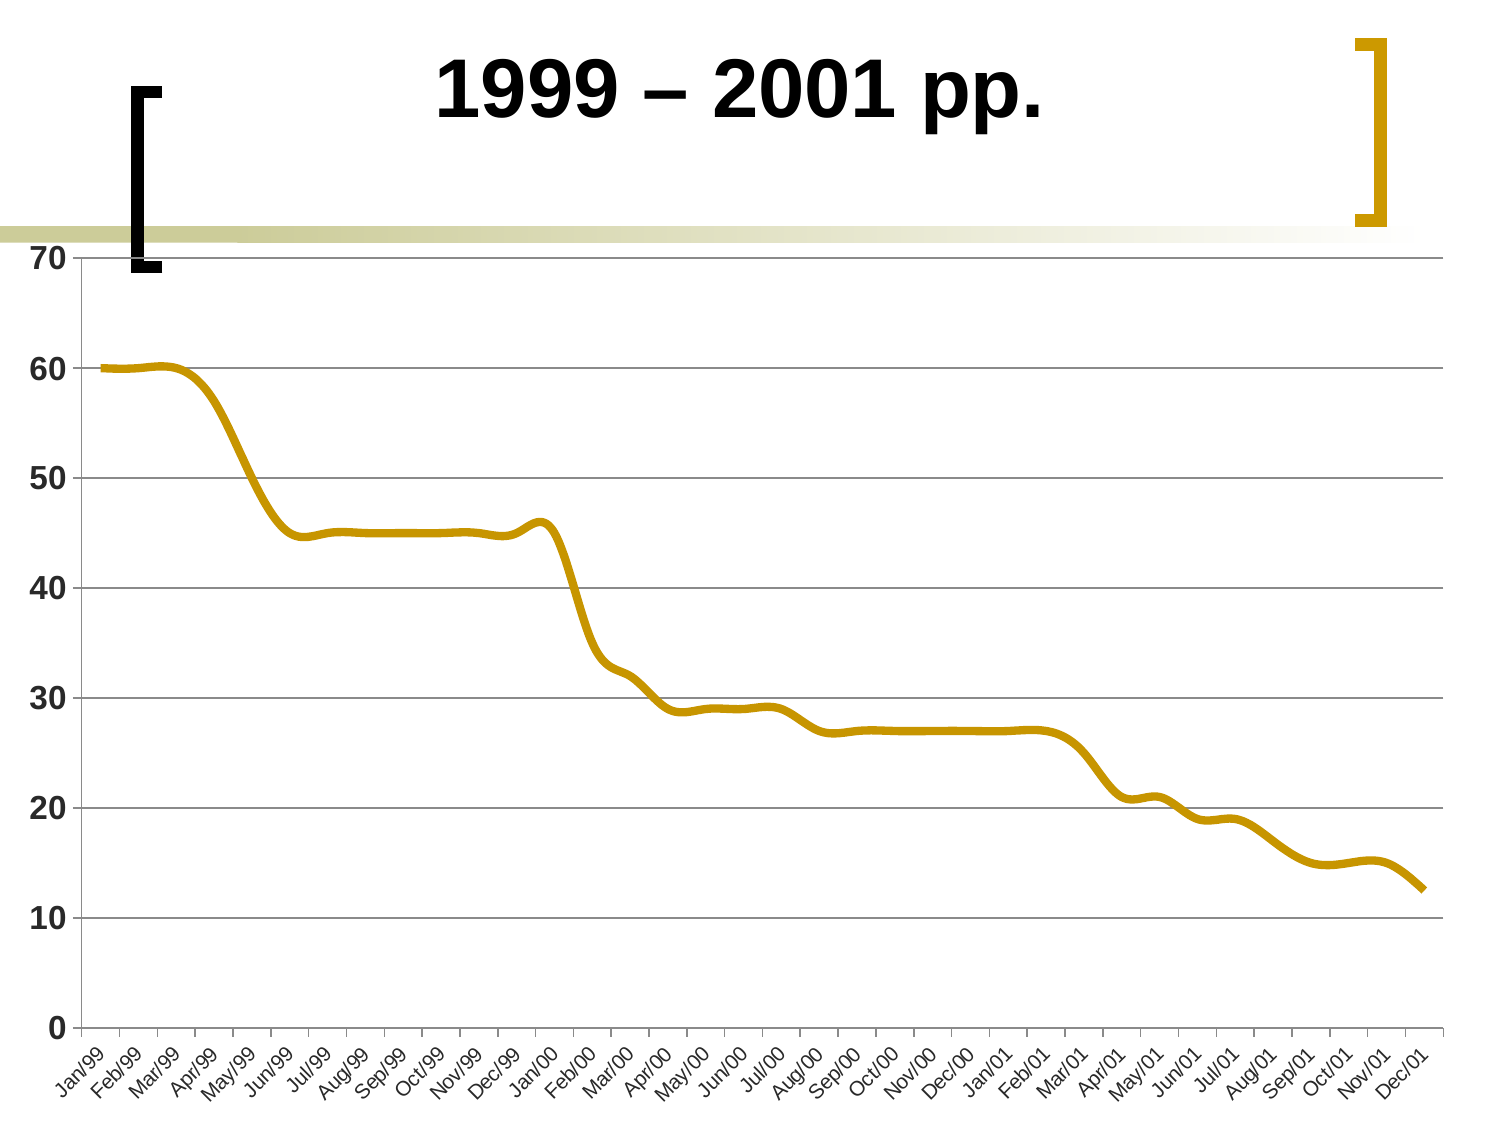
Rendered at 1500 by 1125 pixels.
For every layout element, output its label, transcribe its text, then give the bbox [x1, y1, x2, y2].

chart [0, 221, 1473, 1125]
title 1999 – 2001 рр. [152, 31, 1328, 142]
